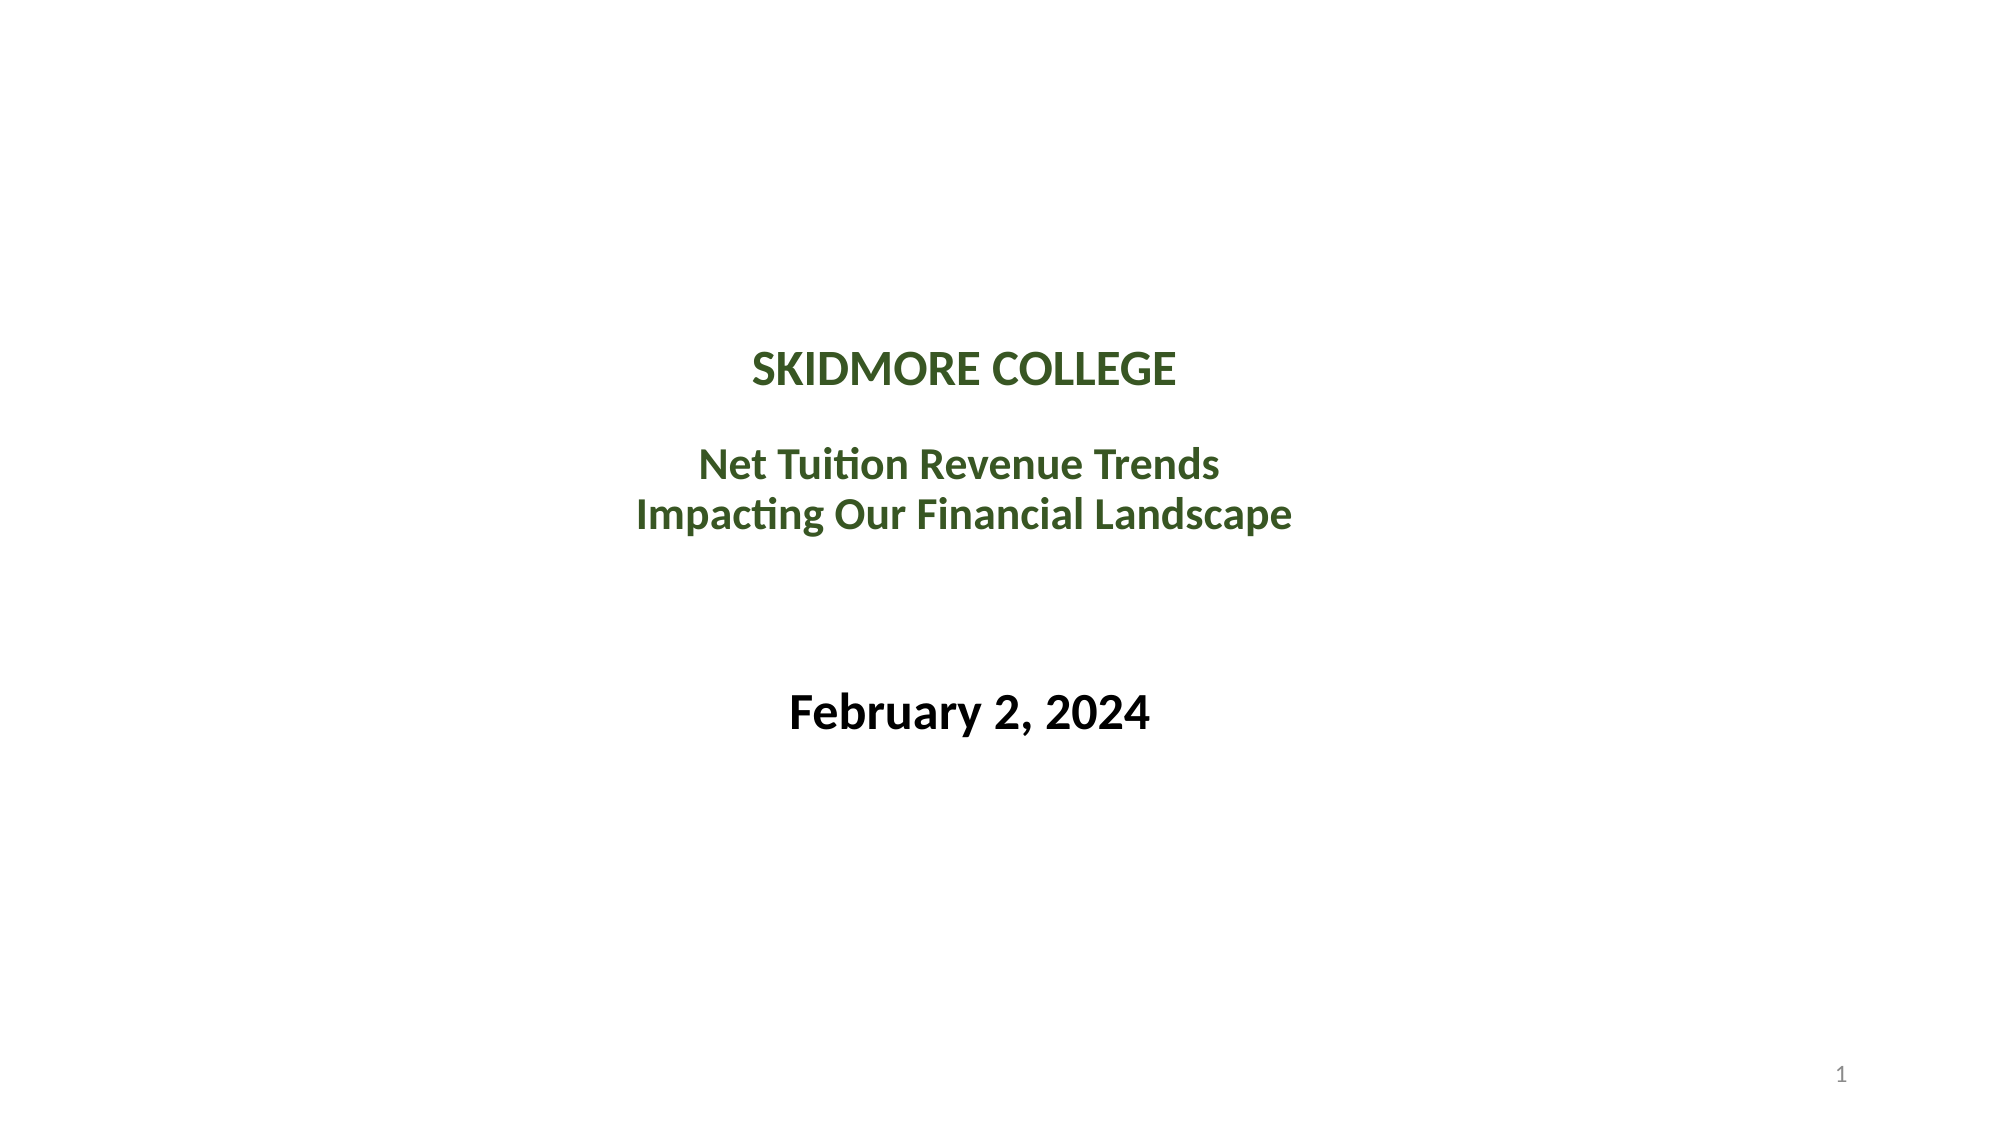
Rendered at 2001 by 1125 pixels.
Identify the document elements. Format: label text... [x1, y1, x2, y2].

title SKIDMORE COLLEGE Net Tuition Revenue Trends Impacting Our Financial Landscape [307, 332, 1622, 677]
slide_number 1 [1412, 1042, 1863, 1103]
subtitle February 2, 2024 [307, 676, 1633, 860]
